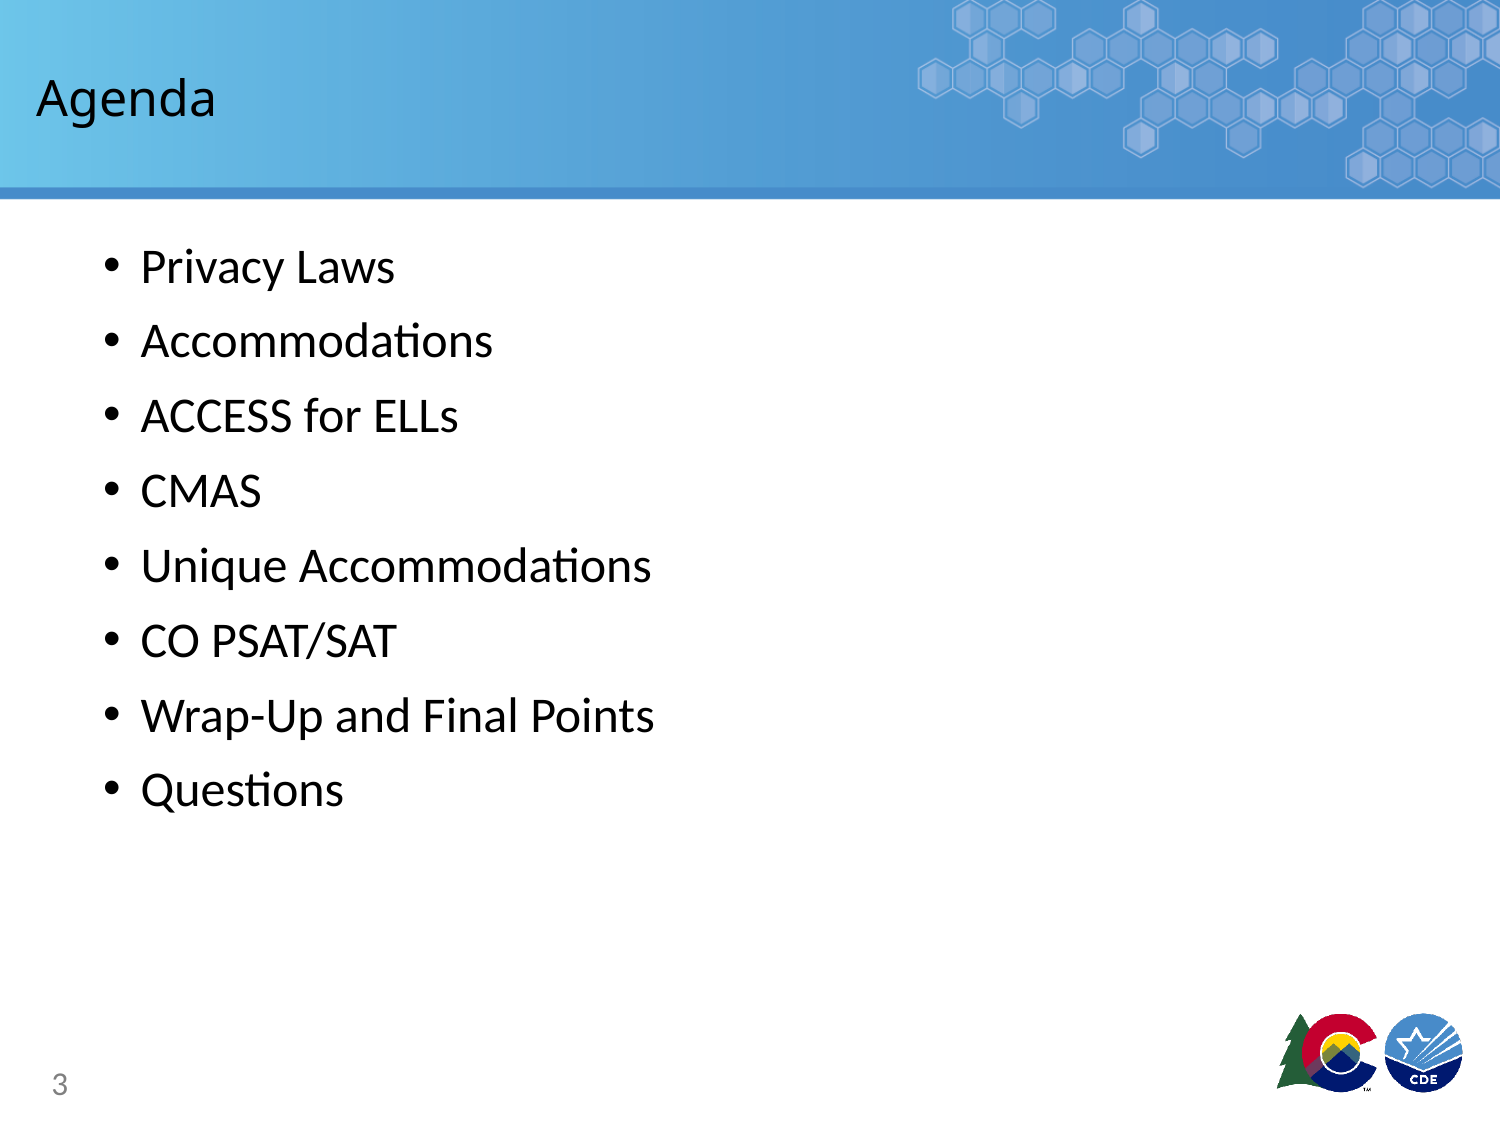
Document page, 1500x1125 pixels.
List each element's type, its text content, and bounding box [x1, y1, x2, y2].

picture [1275, 1012, 1463, 1093]
slide_number 3 [36, 1054, 375, 1115]
list Privacy Laws Accommodations ACCESS for ELLs CMAS Unique Accommodations CO PSAT/SAT Wrap-Up and Final Points Questions [103, 239, 1397, 1002]
picture [0, 0, 1500, 200]
title Agenda [36, 51, 1463, 149]
